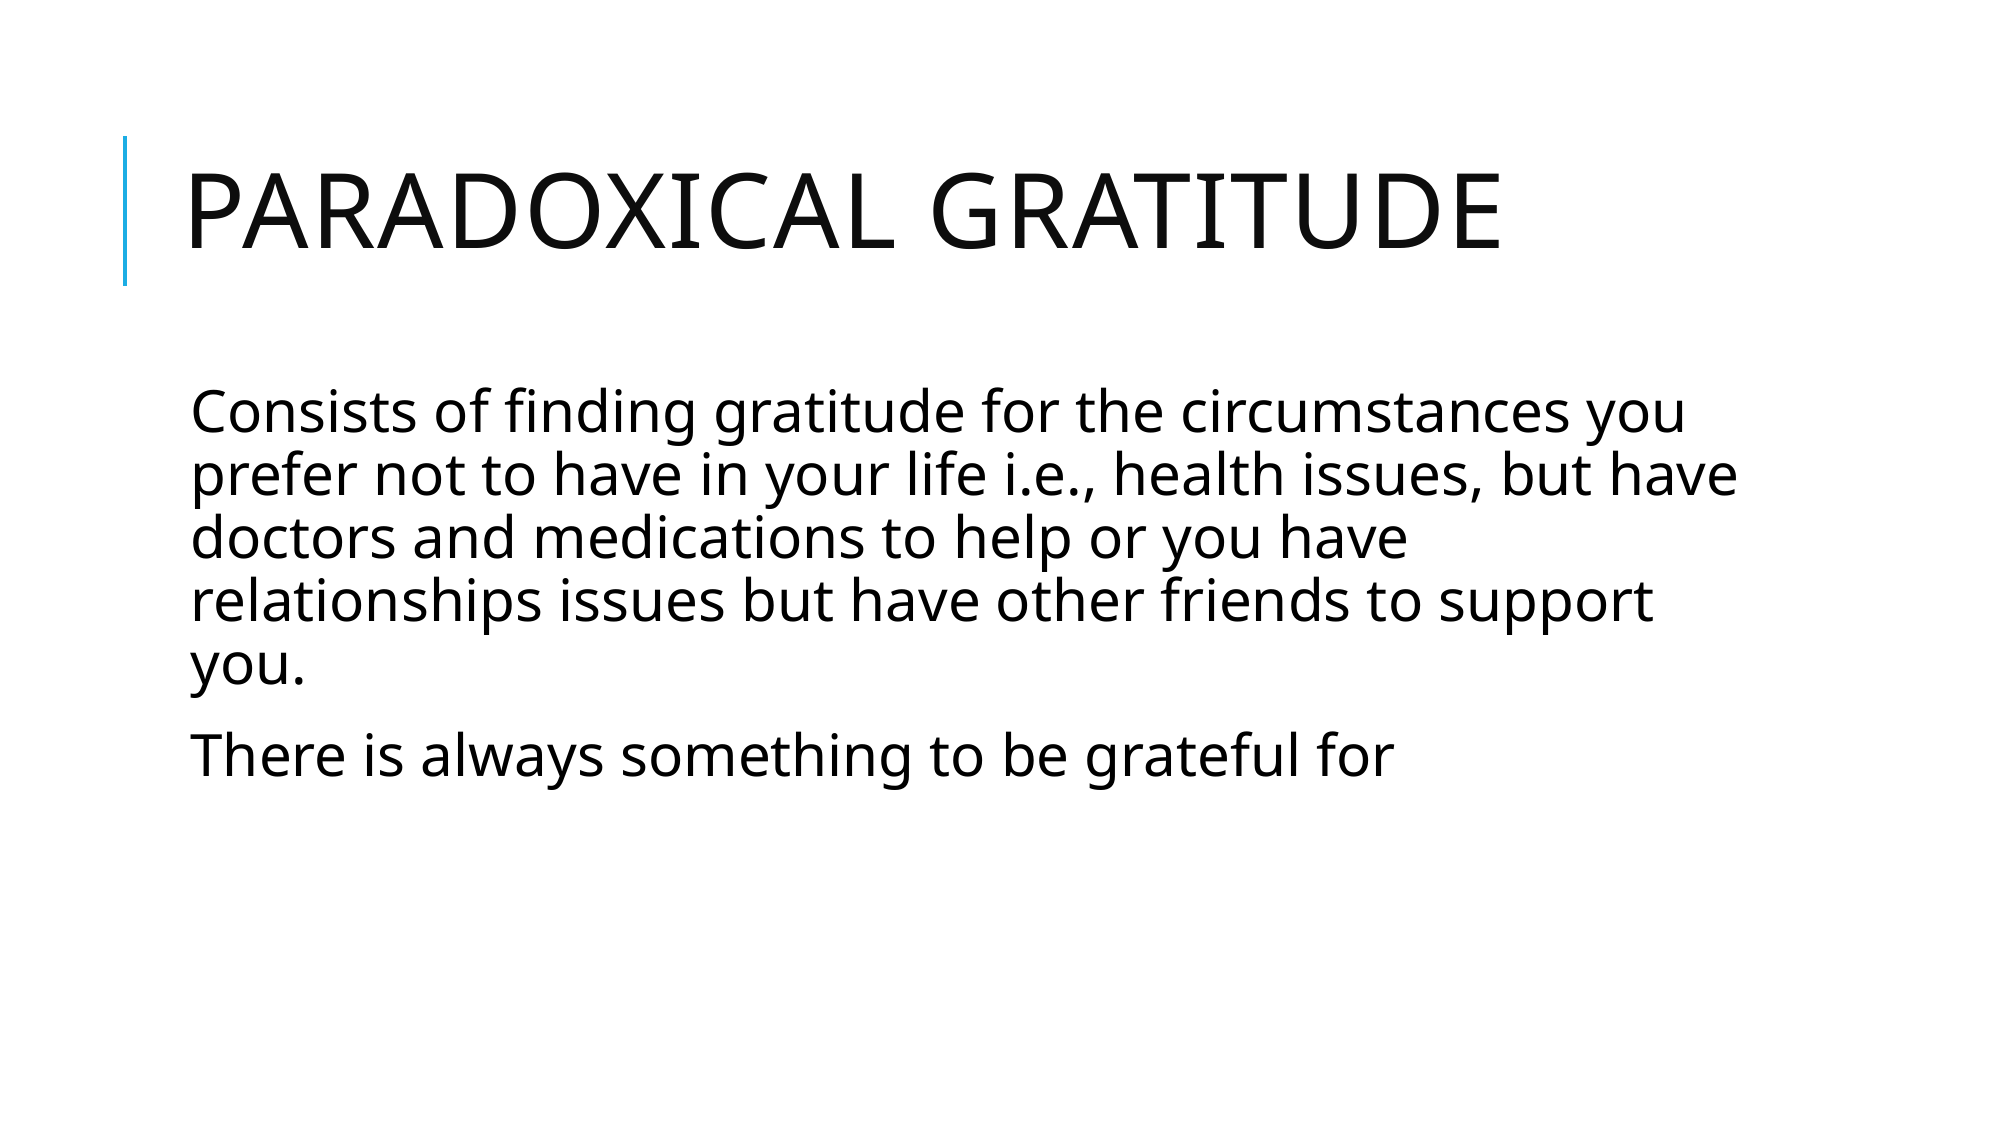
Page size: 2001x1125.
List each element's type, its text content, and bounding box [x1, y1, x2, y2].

title Paradoxical gratitude [168, 96, 1763, 342]
list Consists of finding gratitude for the circumstances you prefer not to have in your life i.e., health issues, but have doctors and medications to help or you have relationships issues but have other friends to support you. There is always something to be grateful for [168, 375, 1763, 1035]
